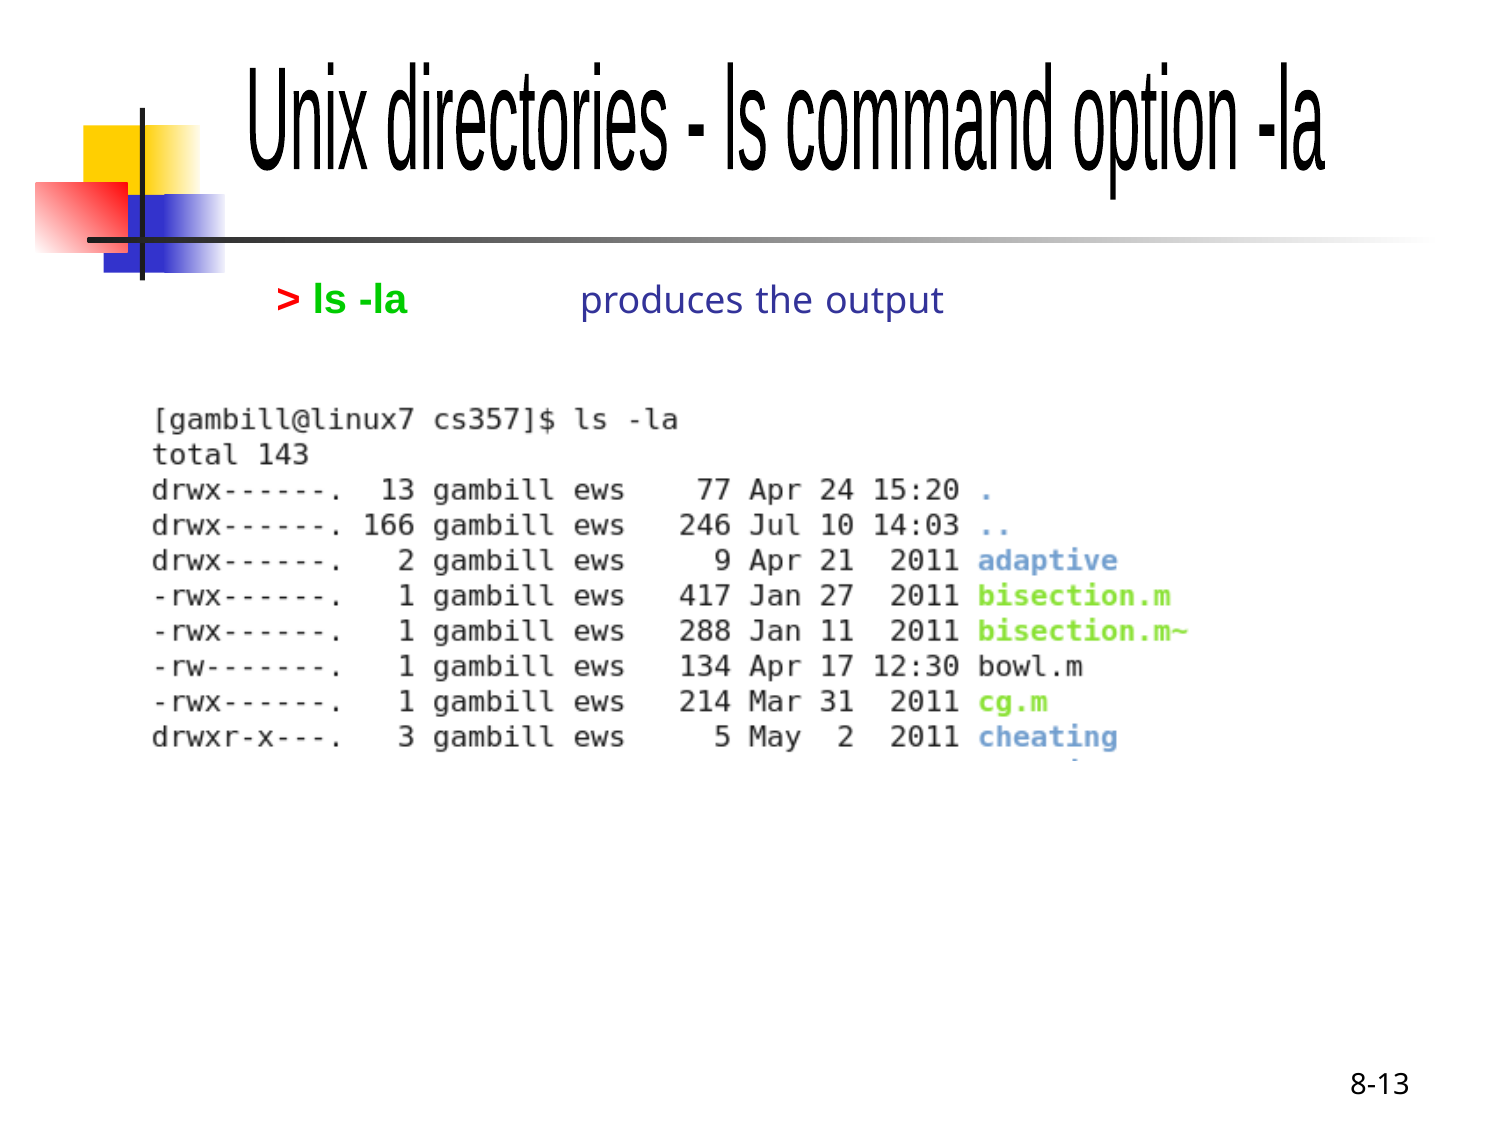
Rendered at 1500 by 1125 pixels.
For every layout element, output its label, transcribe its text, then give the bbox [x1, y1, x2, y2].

picture [149, 403, 1231, 761]
text_box > ls -la produces the output [250, 264, 1030, 330]
slide_number 8-13 [1112, 1037, 1426, 1113]
